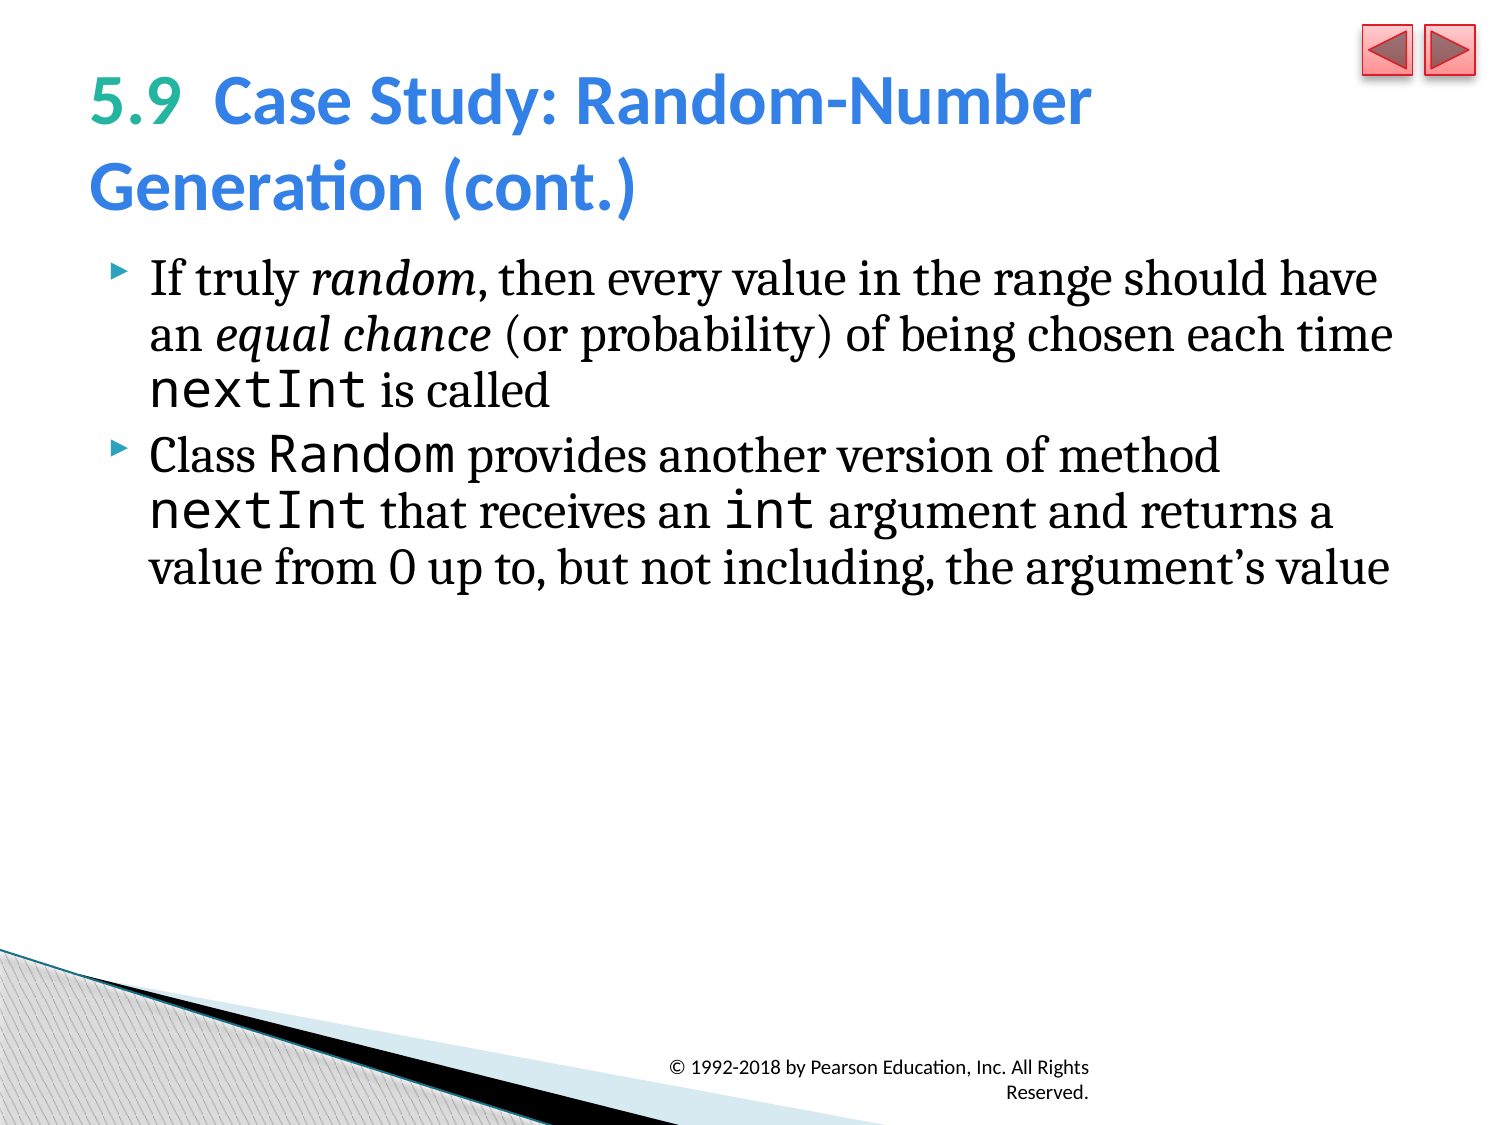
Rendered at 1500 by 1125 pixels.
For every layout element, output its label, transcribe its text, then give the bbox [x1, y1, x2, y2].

footer © 1992-2018 by Pearson Education, Inc. All Rights Reserved. [650, 1051, 1105, 1112]
list If truly random, then every value in the range should have an equal chance (or probability) of being chosen each time nextInt is called Class Random provides another version of method nextInt that receives an int argument and returns a value from 0 up to, but not including, the argument’s value [75, 242, 1425, 986]
title 5.9 Case Study: Random-Number Generation (cont.) [75, 45, 1425, 233]
